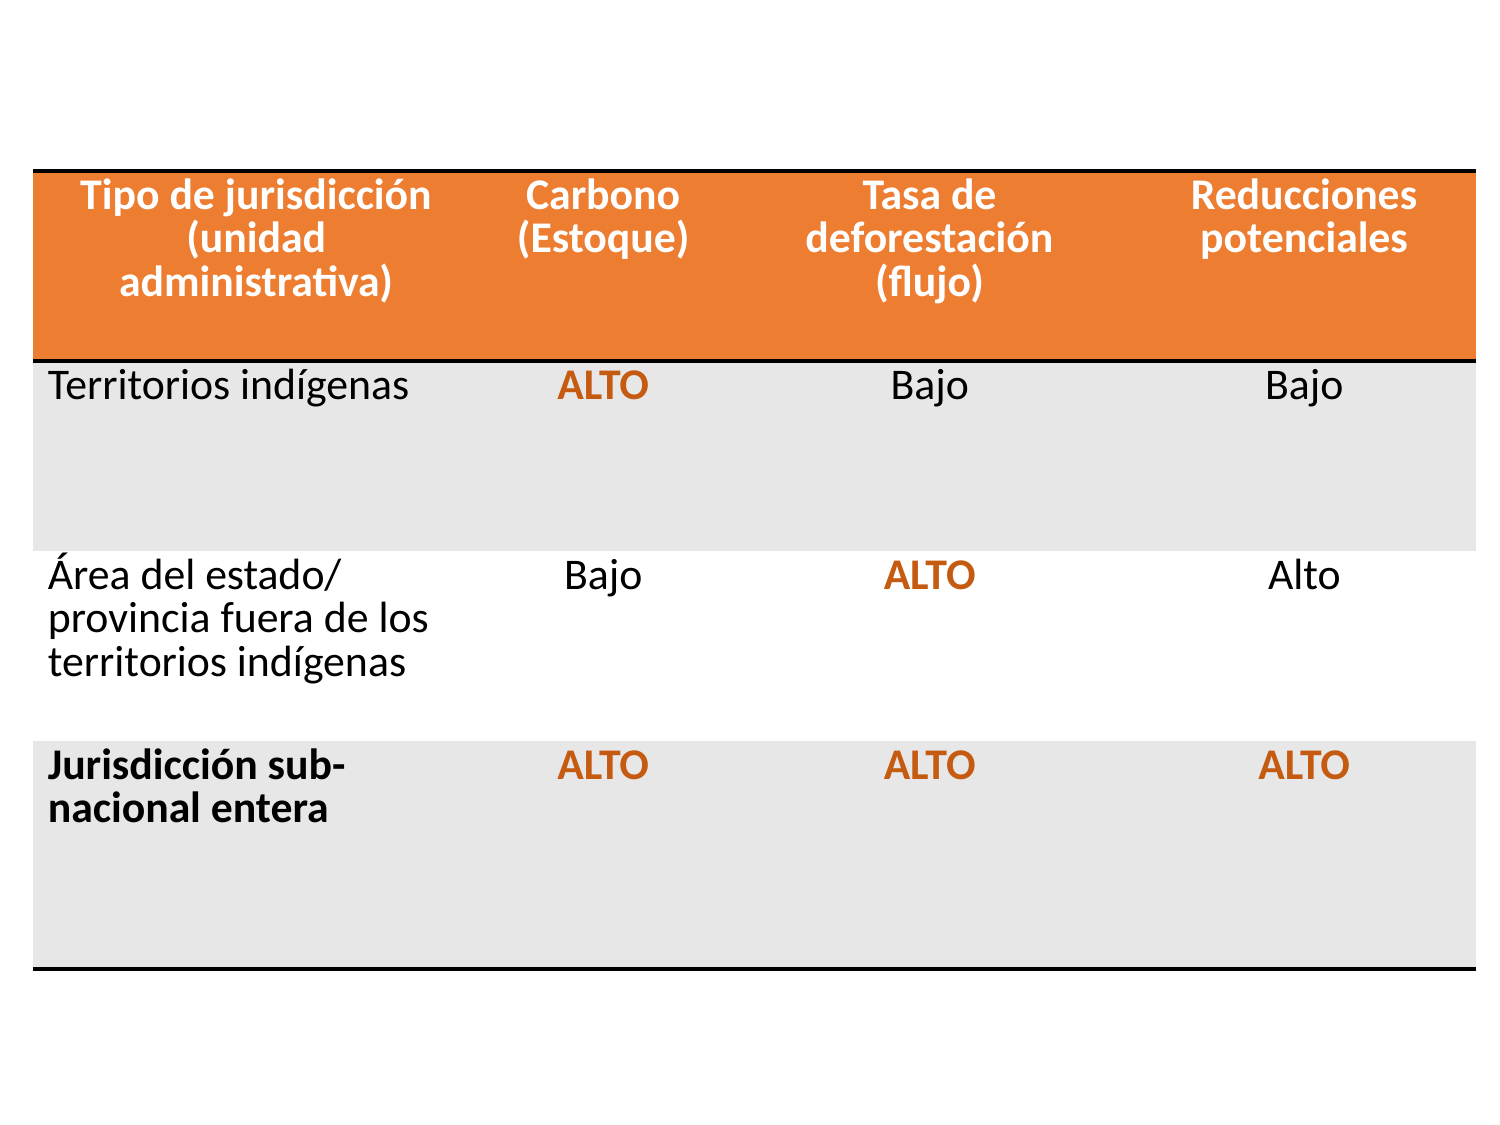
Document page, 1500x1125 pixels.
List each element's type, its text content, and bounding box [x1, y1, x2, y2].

table_cell Jurisdicción sub-nacional entera [33, 741, 480, 967]
table_cell Área del estado/ provincia fuera de los territorios indígenas [33, 551, 480, 741]
table_cell Territorios indígenas [33, 363, 480, 551]
table_cell ALTO [480, 741, 727, 967]
table_header Tipo de jurisdicción (unidad administrativa) [33, 173, 480, 359]
table_cell Alto [1132, 551, 1476, 741]
table_cell ALTO [727, 551, 1132, 741]
table_header Tasa de deforestación (flujo) [727, 173, 1132, 359]
table_cell Bajo [1132, 363, 1476, 551]
table_header Carbono (Estoque) [480, 173, 727, 359]
table_cell ALTO [480, 363, 727, 551]
table_cell Bajo [727, 363, 1132, 551]
table_cell Bajo [480, 551, 727, 741]
table_cell ALTO [727, 741, 1132, 967]
table_cell ALTO [1132, 741, 1476, 967]
table_header Reducciones potenciales [1132, 173, 1476, 359]
